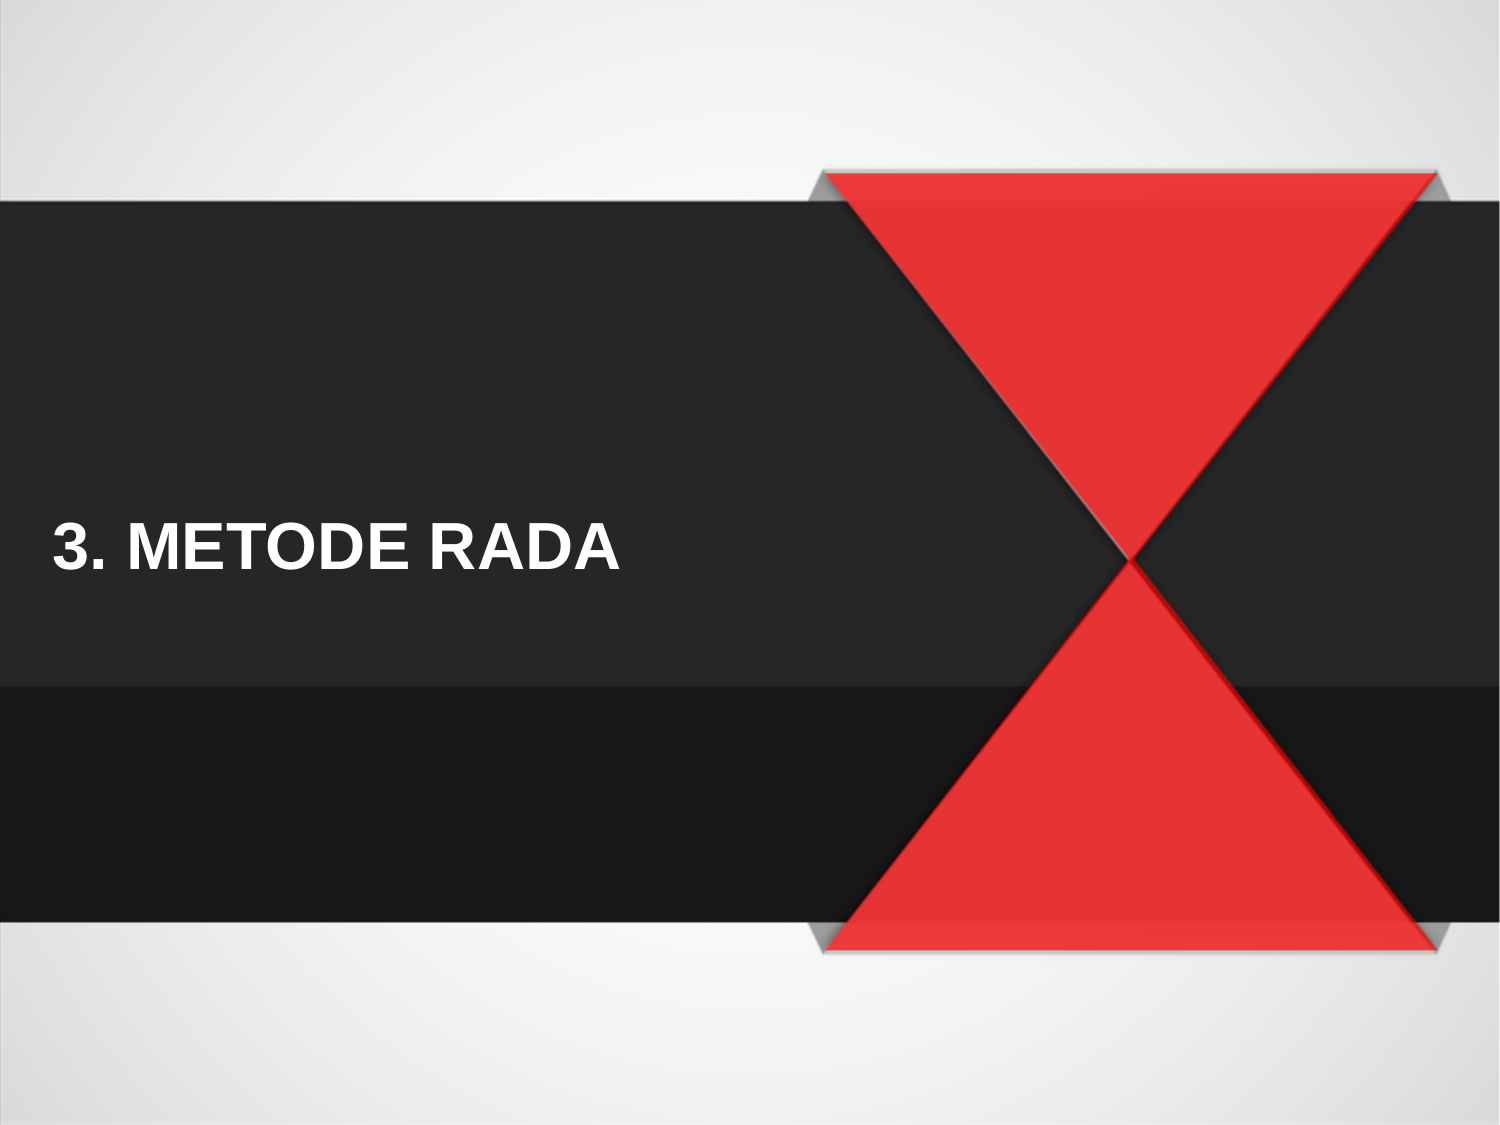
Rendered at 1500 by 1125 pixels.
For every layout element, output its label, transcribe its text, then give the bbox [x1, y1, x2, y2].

picture [0, 0, 1500, 1125]
title 3. METODE RADA [37, 487, 1388, 605]
